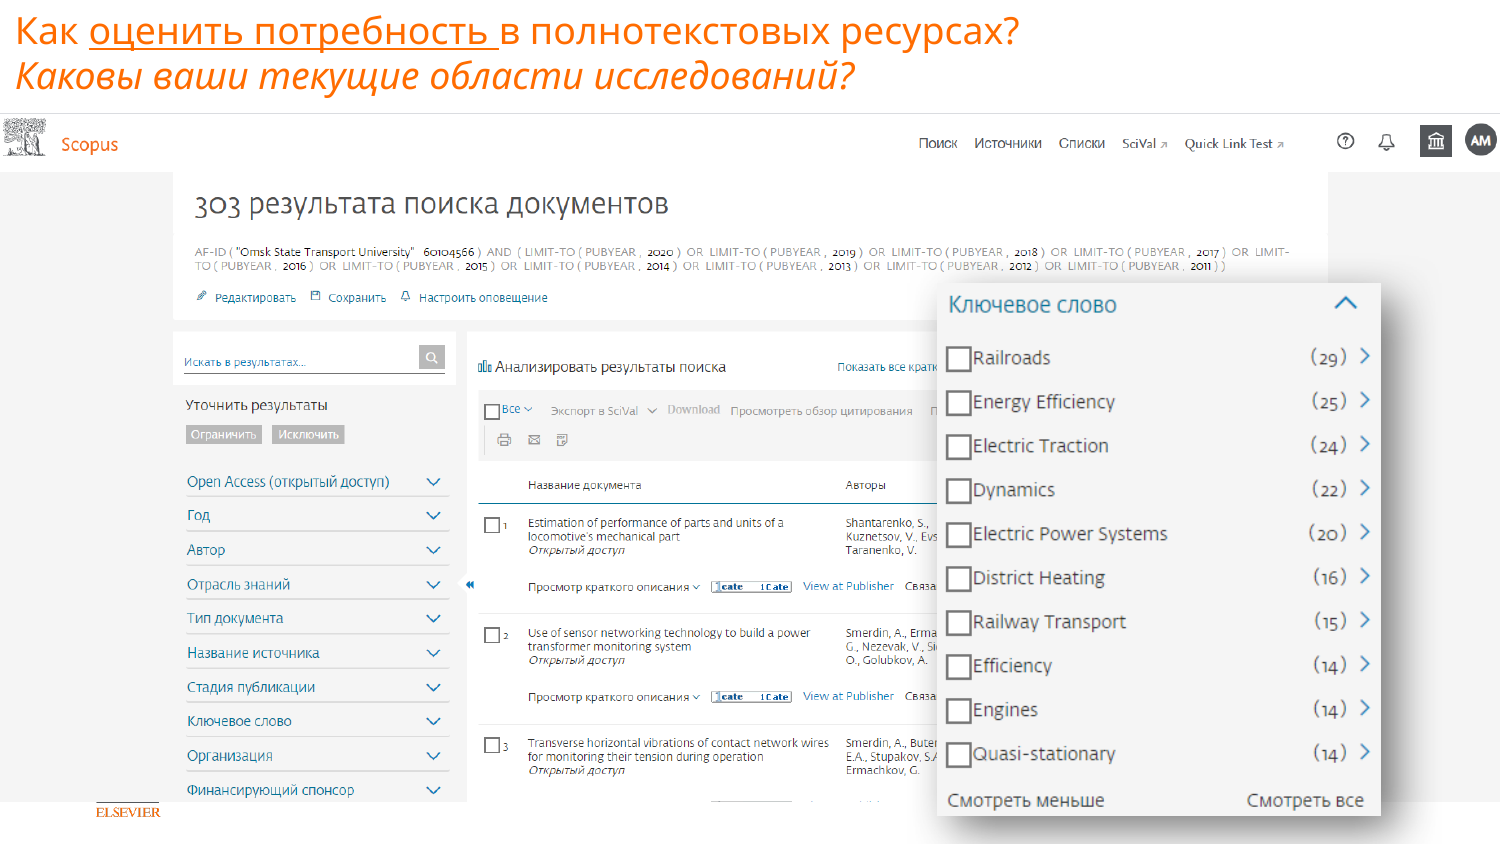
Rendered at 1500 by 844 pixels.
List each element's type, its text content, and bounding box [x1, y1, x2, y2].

picture [0, 111, 1500, 817]
text_box Как оценить потребность в полнотекстовых ресурсах? Каковы ваши текущие области исследований? [0, 0, 1242, 105]
